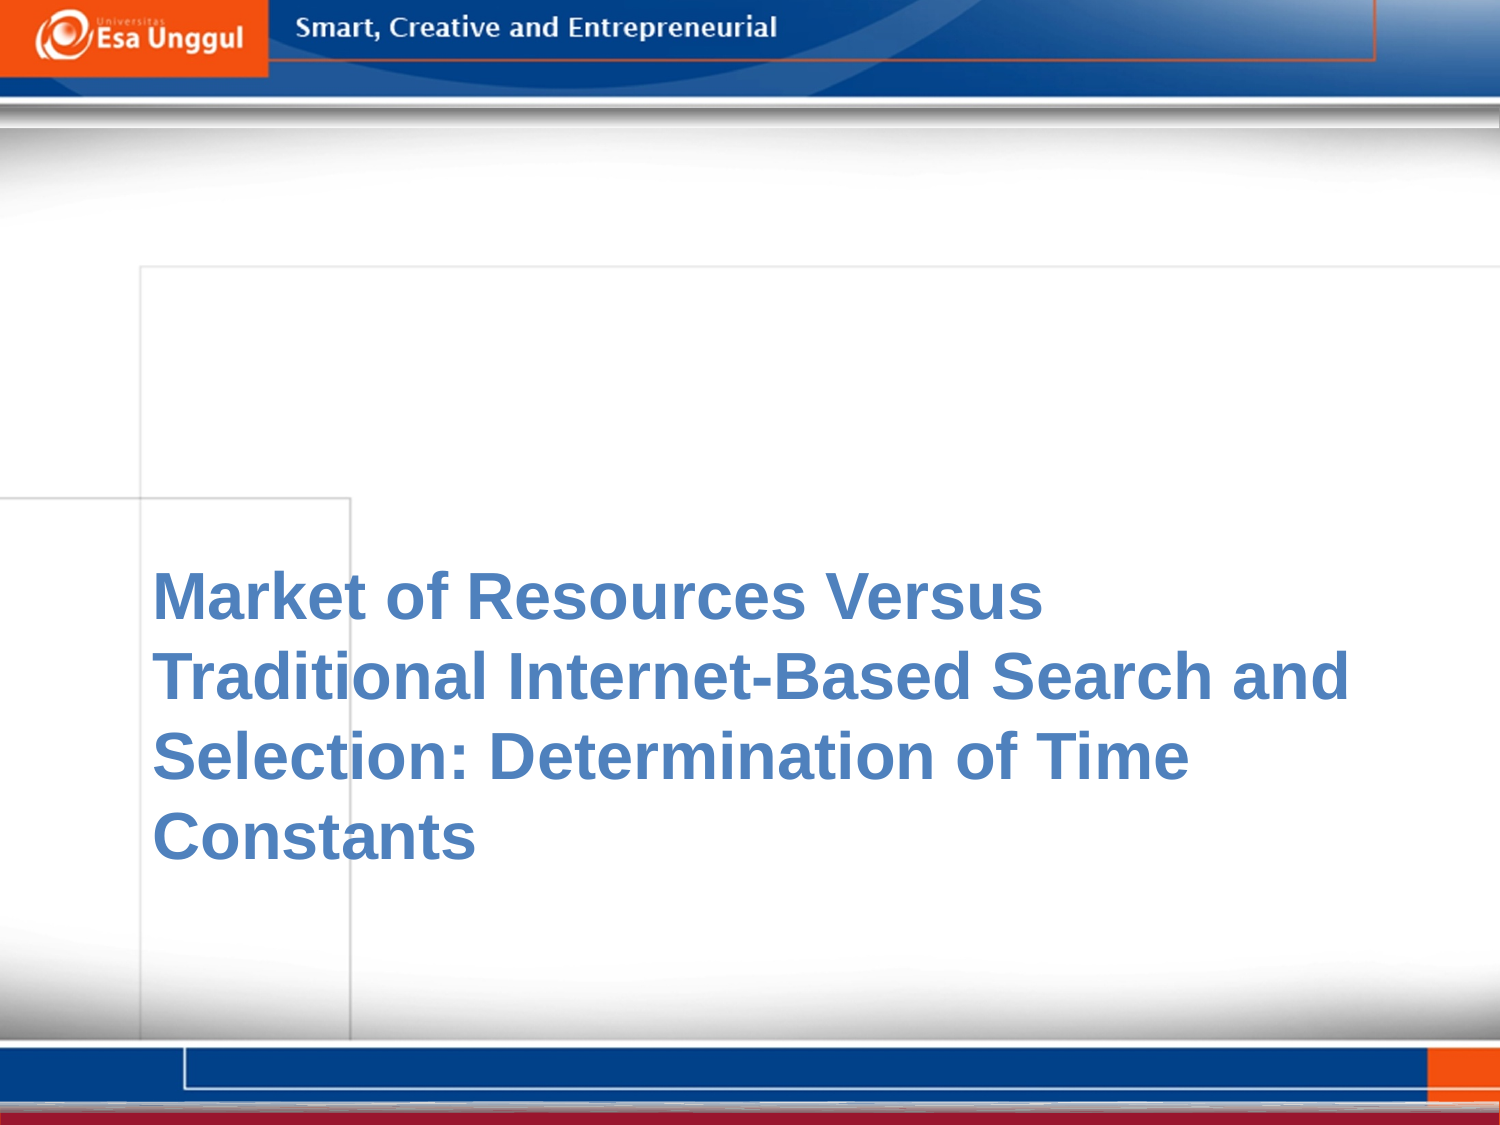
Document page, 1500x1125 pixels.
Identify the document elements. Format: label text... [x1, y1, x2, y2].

picture [0, 0, 1500, 109]
text_box [0, 1113, 1500, 1125]
text_box Market of Resources Versus Traditional Internet-Based Search and Selection: Determination of Time Constants [137, 545, 1388, 880]
picture [0, 128, 1500, 1101]
